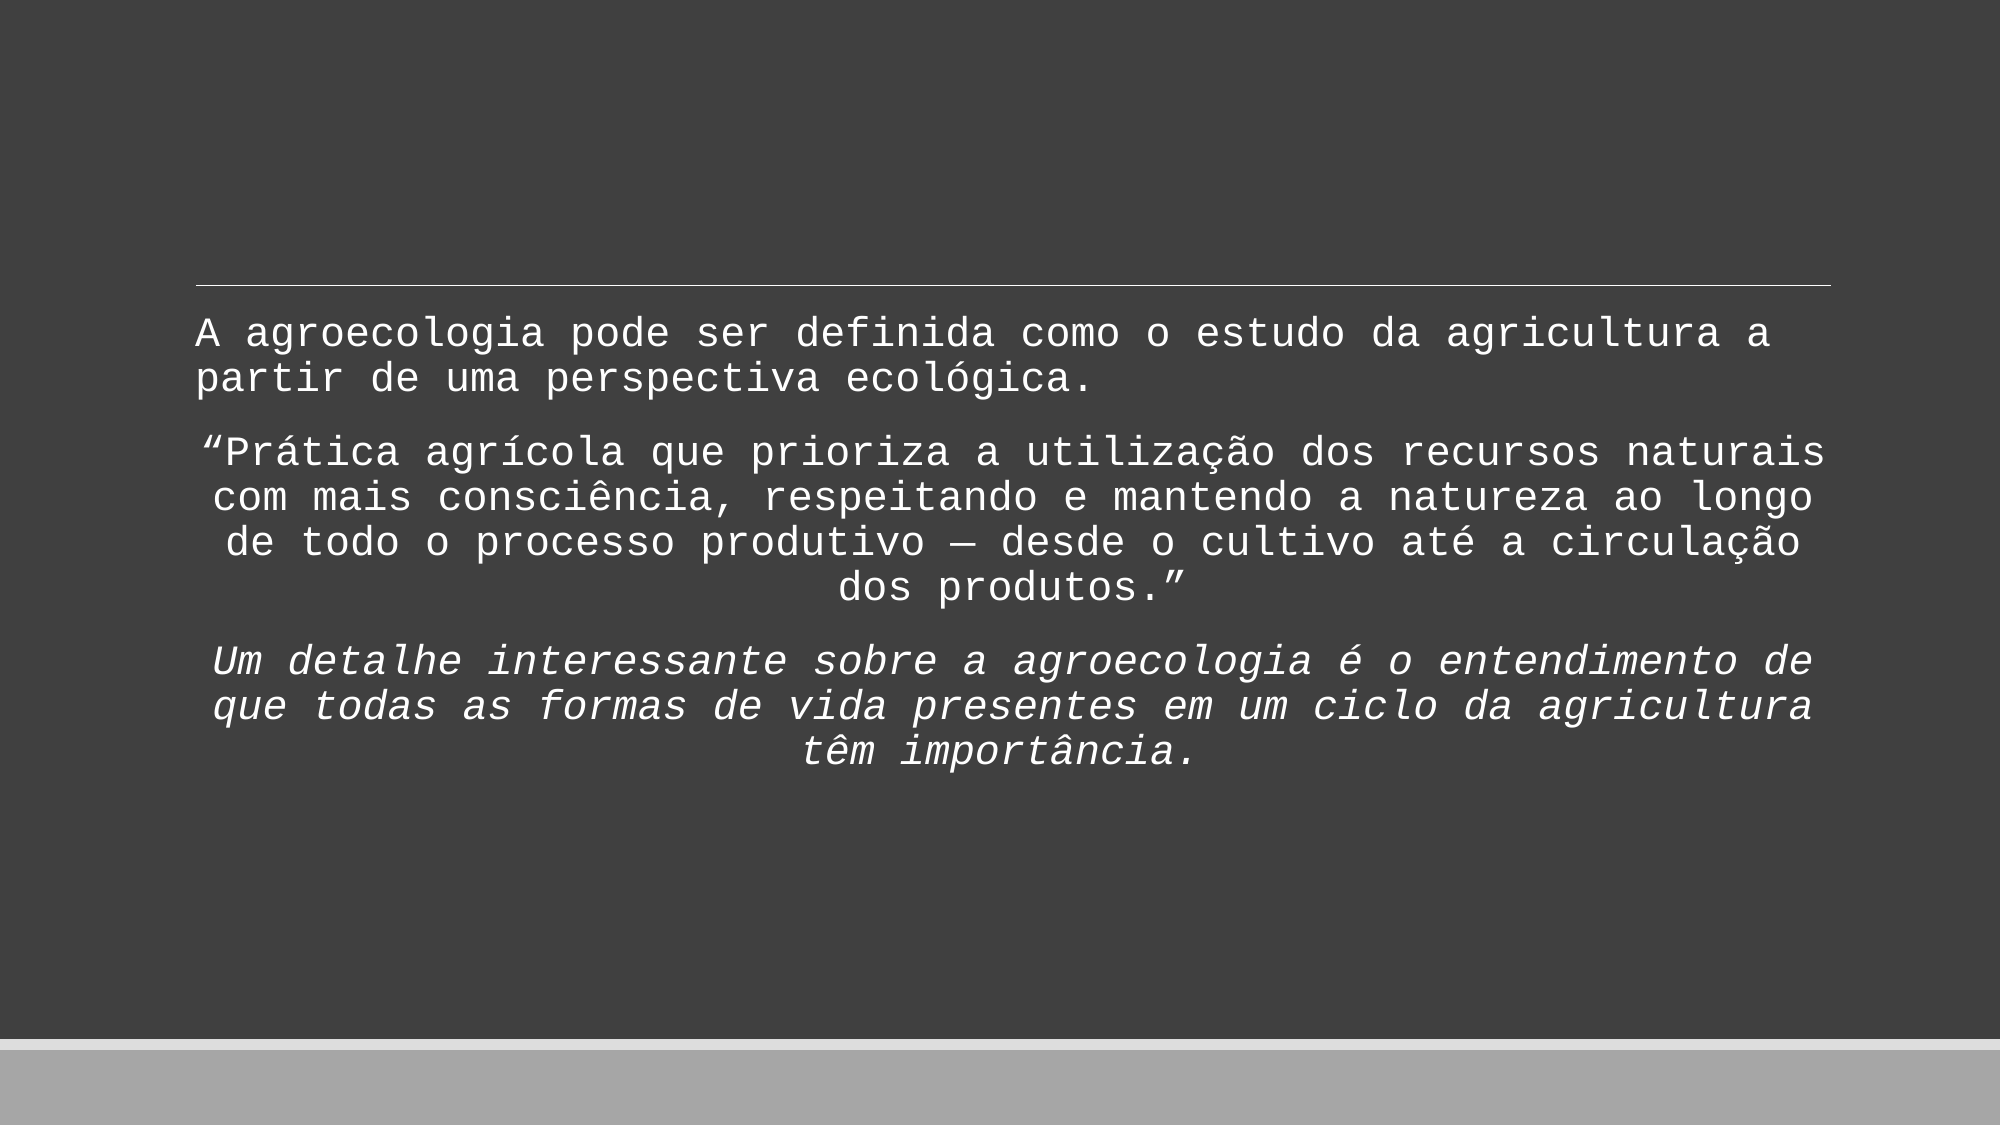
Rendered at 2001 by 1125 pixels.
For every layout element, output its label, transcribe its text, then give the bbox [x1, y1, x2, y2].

list A agroecologia pode ser definida como o estudo da agricultura a partir de uma perspectiva ecológica. “Prática agrícola que prioriza a utilização dos recursos naturais com mais consciência, respeitando e mantendo a natureza ao longo de todo o processo produtivo — desde o cultivo até a circulação dos produtos.” Um detalhe interessante sobre a agroecologia é o entendimento de que todas as formas de vida presentes em um ciclo da agricultura têm importância. [180, 302, 1830, 963]
